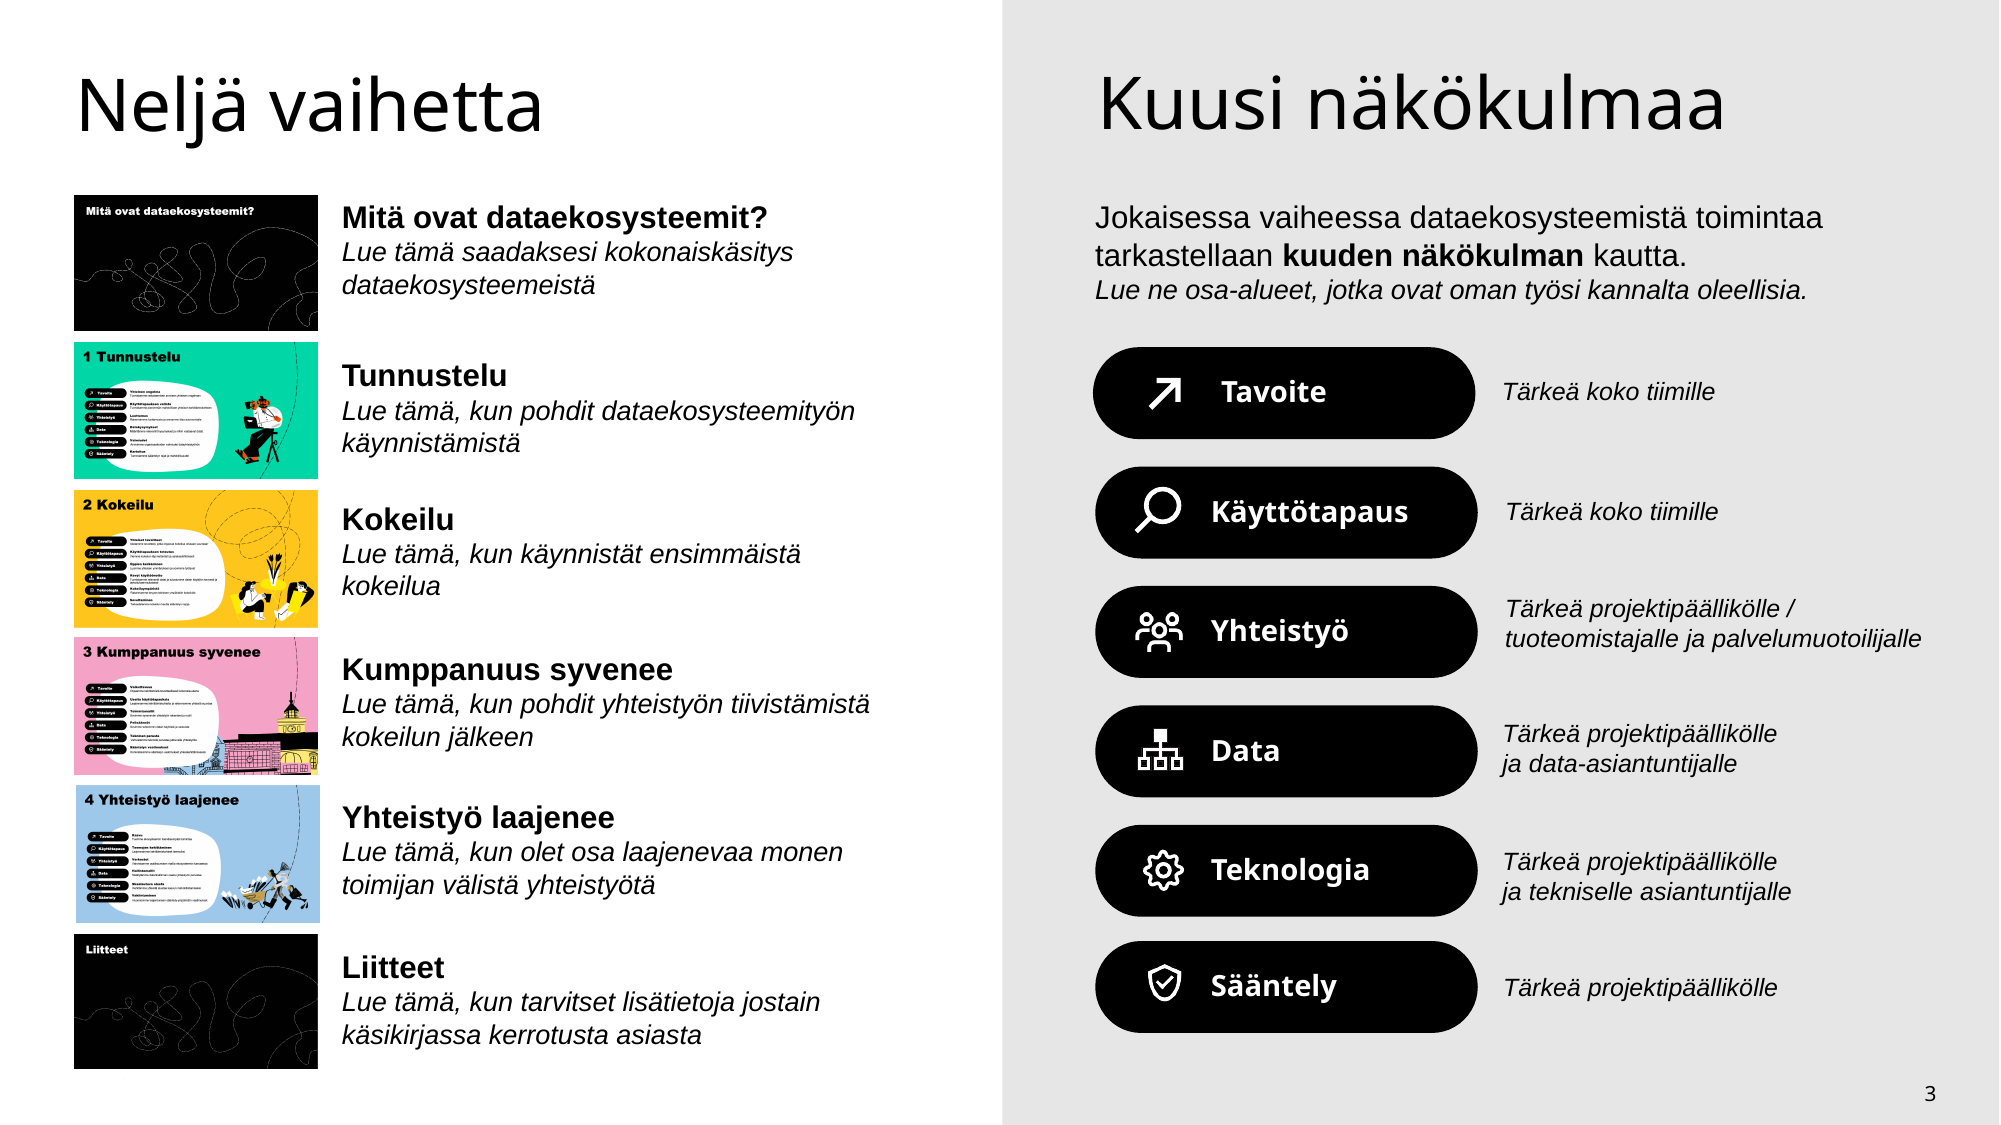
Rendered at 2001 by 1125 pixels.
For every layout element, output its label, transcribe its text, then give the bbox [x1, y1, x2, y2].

text_box Tärkeä projektipäällikölle ja tekniselle asiantuntijalle [1502, 845, 1801, 890]
text_box Kumppanuus syvenee Lue tämä, kun pohdit yhteistyön tiivistämistä kokeilun jälkeen [341, 649, 962, 757]
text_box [1094, 348, 1474, 438]
text_box Tärkeä koko tiimille [1501, 375, 1789, 417]
text_box Liitteet Lue tämä, kun tarvitset lisätietoja jostain käsikirjassa kerrotusta asiasta [341, 947, 916, 1079]
text_box Yhteistyö laajenee Lue tämä, kun olet osa laajenevaa monen toimijan välistä yhteistyötä [341, 797, 938, 928]
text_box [1097, 468, 1476, 557]
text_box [1097, 707, 1476, 796]
text_box Jokaisessa vaiheessa dataekosysteemistä toimintaa tarkastellaan kuuden näkökulman kautta. Lue ne osa-alueet, jotka ovat oman työsi kannalta oleellisia. [1095, 197, 1926, 287]
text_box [35, 194, 320, 1079]
text_box Tärkeä koko tiimille [1505, 495, 1793, 539]
text_box Tärkeä projektipäällikölle [1503, 970, 1790, 1016]
text_box Tunnustelu Lue tämä, kun pohdit dataekosysteemityön käynnistämistä [341, 355, 938, 471]
title Neljä vaihetta [75, 68, 962, 198]
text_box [1097, 826, 1476, 915]
text_box Tärkeä projektipäällikölle ja data-asiantuntijalle [1502, 717, 1790, 807]
text_box Kokeilu Lue tämä, kun käynnistät ensimmäistä kokeilua [341, 498, 880, 608]
text_box 3 [1748, 1073, 1952, 1116]
list Mitä ovat dataekosysteemit? Lue tämä saadaksesi kokonaiskäsitys dataekosysteemeistä [341, 197, 938, 327]
text_box Tärkeä projektipäällikölle / tuoteomistajalle ja palvelumuotoilijalle [1505, 592, 1928, 690]
text_box [1000, 0, 2000, 1125]
text_box Kuusi näkökulmaa [1097, 66, 1984, 197]
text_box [1097, 942, 1476, 1032]
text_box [1097, 587, 1476, 677]
